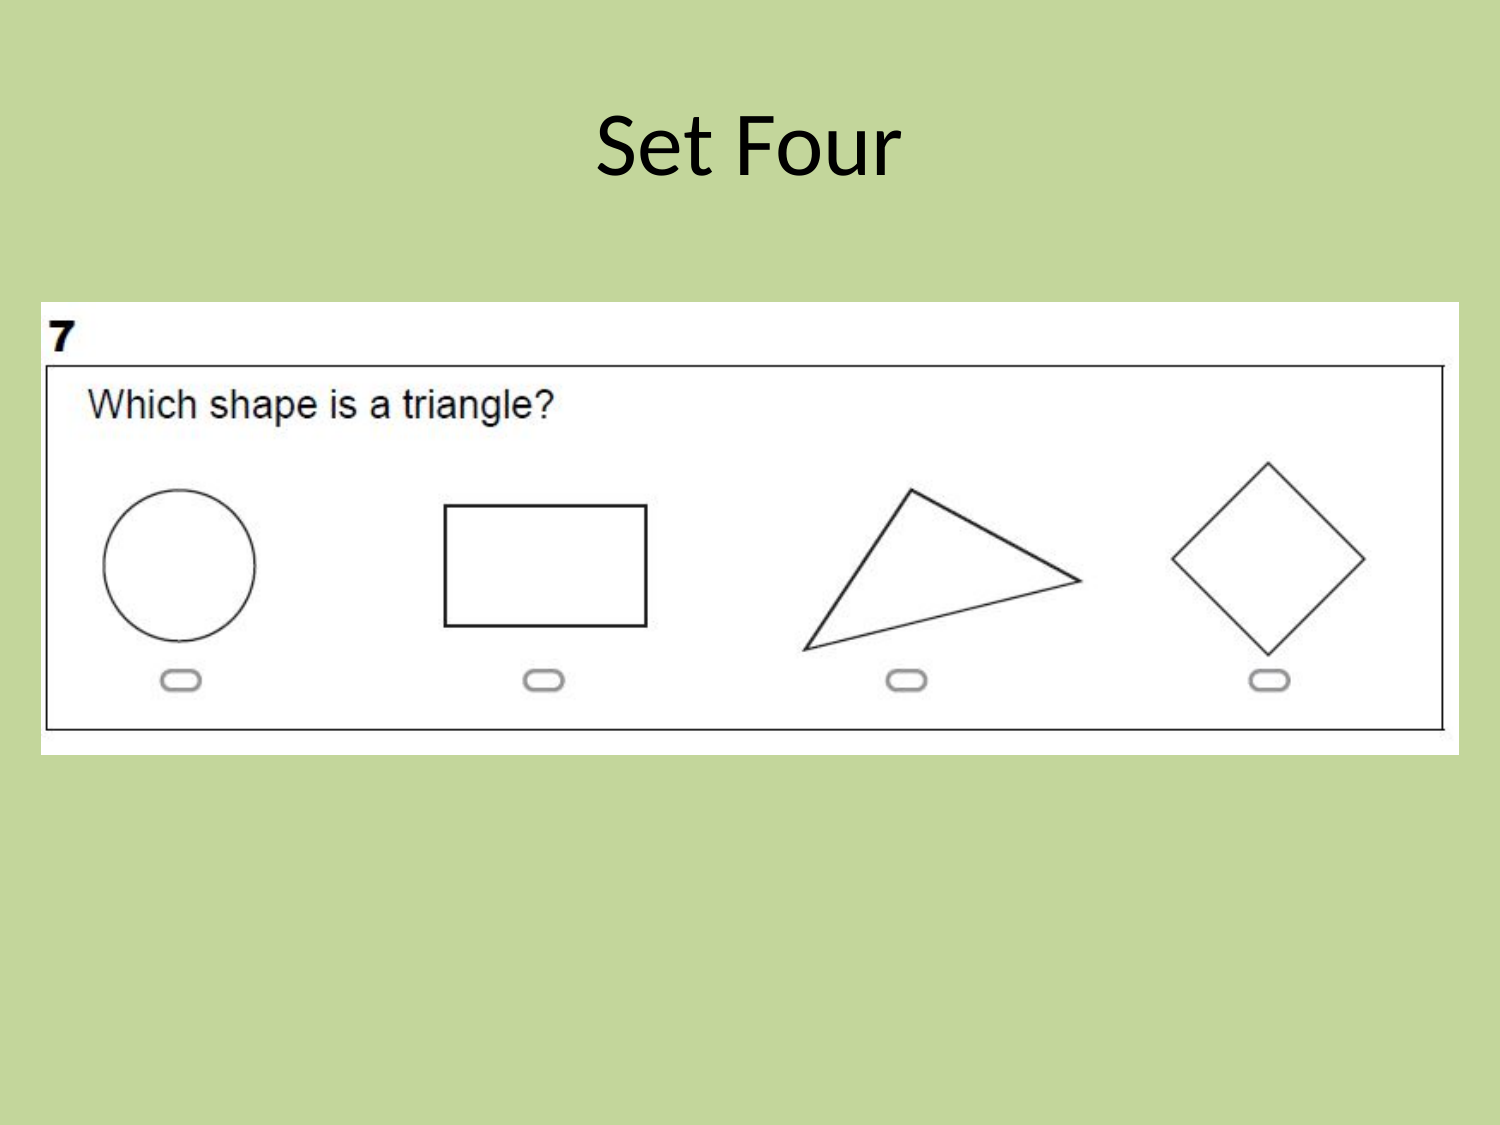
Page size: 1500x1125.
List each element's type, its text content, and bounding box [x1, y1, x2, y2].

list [41, 302, 1459, 756]
title Set Four [75, 45, 1425, 233]
